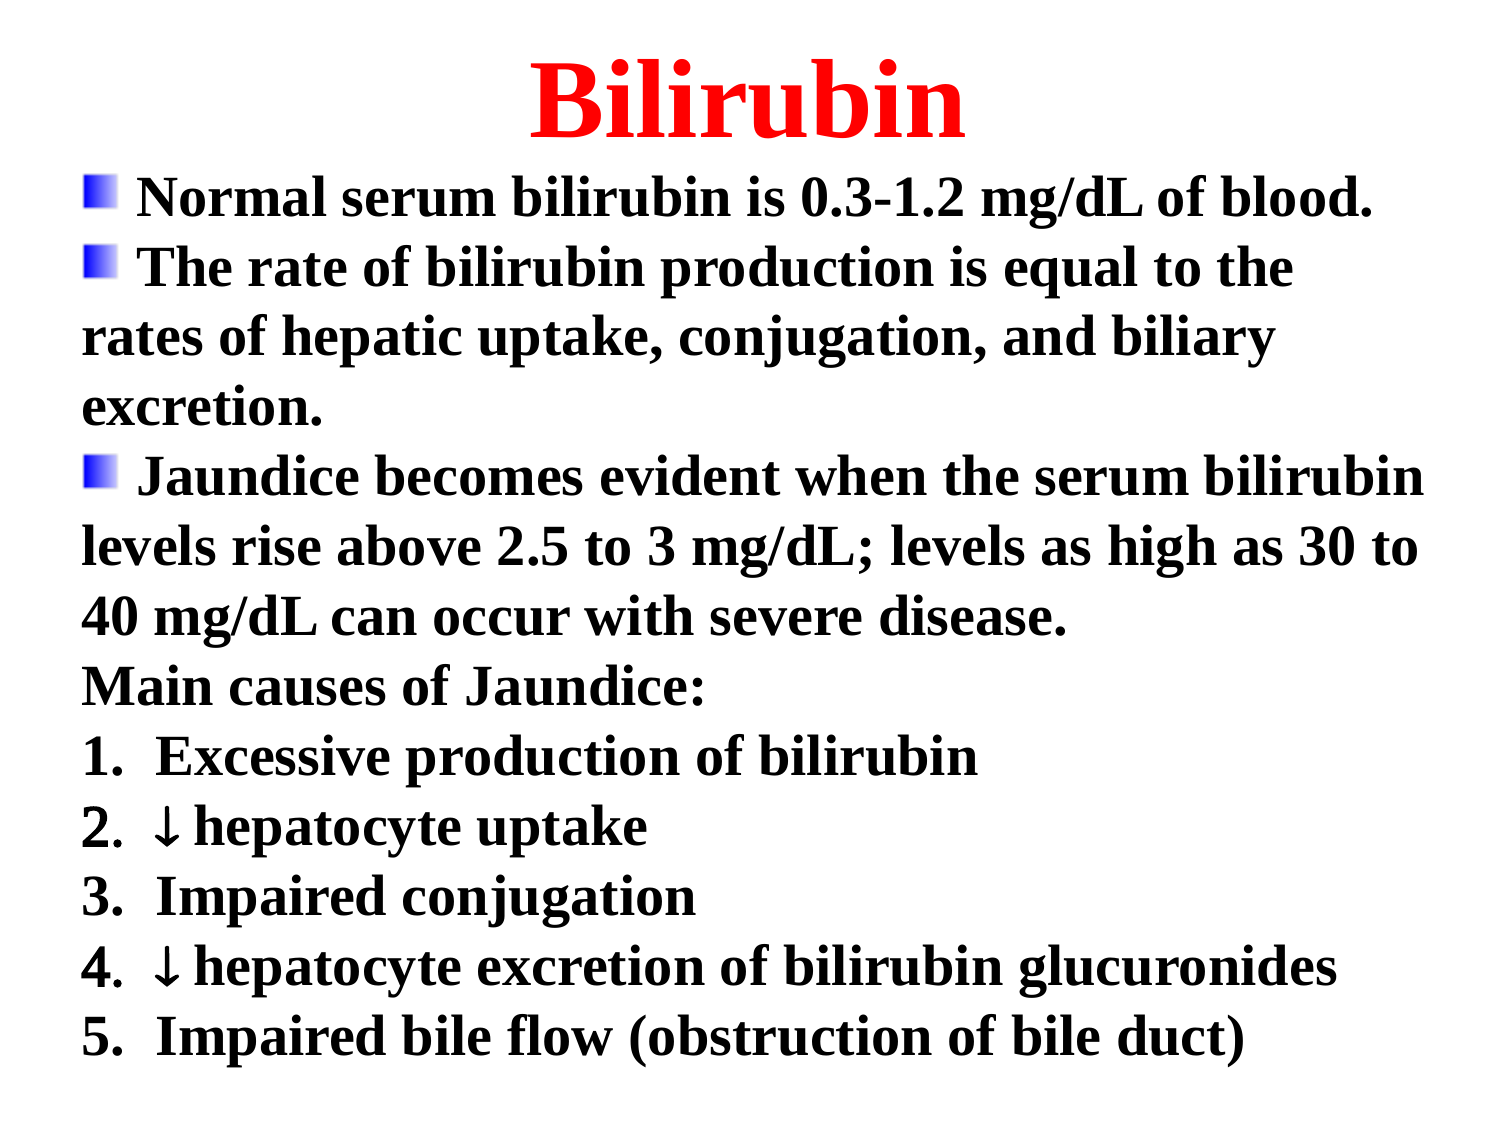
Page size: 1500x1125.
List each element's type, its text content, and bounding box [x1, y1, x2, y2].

text_box Bilirubin [514, 17, 982, 167]
text_box Normal serum bilirubin is 0.3-1.2 mg/dL of blood. The rate of bilirubin production is equal to the rates of hepatic uptake, conjugation, and biliary excretion. Jaundice becomes evident when the serum bilirubin levels rise above 2.5 to 3 mg/dL; levels as high as 30 to 40 mg/dL can occur with severe disease. Main causes of Jaundice: Excessive production of bilirubin  hepatocyte uptake Impaired conjugation  hepatocyte excretion of bilirubin glucuronides Impaired bile flow (obstruction of bile duct) [66, 150, 1447, 1075]
picture [81, 172, 122, 213]
picture [81, 242, 122, 283]
picture [81, 452, 122, 493]
